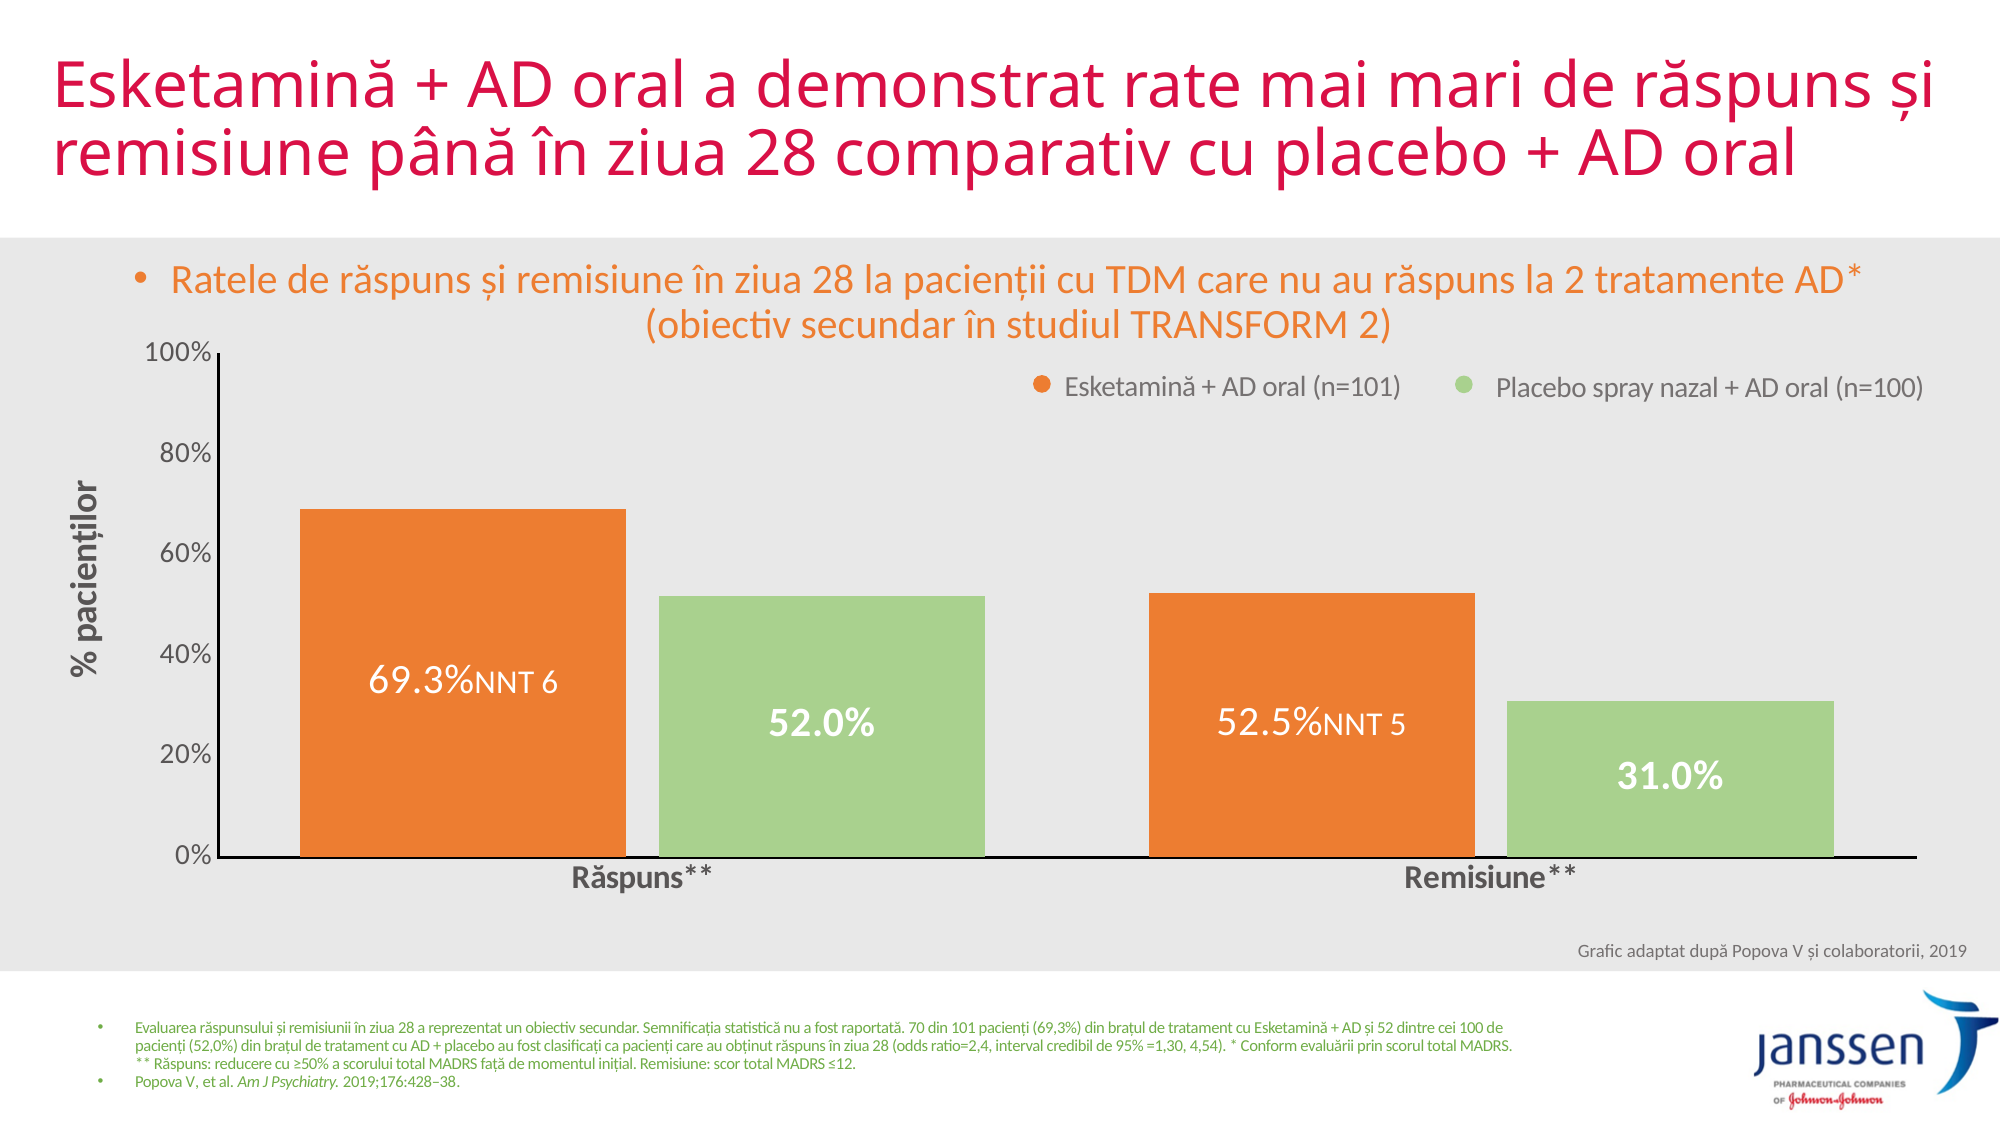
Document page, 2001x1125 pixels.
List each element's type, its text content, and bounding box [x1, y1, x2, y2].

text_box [1033, 371, 1416, 404]
list Ratele de răspuns și remisiune în ziua 28 la pacienții cu TDM care nu au răspuns la 2 tratamente AD* (obiectiv secundar în studiul TRANSFORM 2) [84, 249, 1916, 334]
text_box Grafic adaptat după Popova V și colaboratorii, 2019 [1577, 938, 2000, 976]
chart [55, 334, 1946, 972]
text_box [0, 237, 2000, 972]
title Esketamină + AD oral a demonstrat rate mai mari de răspuns și remisiune până în ziua 28 comparativ cu placebo + AD oral [37, 43, 2000, 199]
picture [1737, 987, 2000, 1125]
list Evaluarea răspunsului și remisiunii în ziua 28 a reprezentat un obiectiv secundar. Semnificația statistică nu a fost raportată. 70 din 101 pacienți (69,3%) din brațul de tratament cu Esketamină + AD și 52 dintre cei 100 de pacienți (52,0%) din brațul de tratament cu AD + placebo au fost clasificați ca pacienți care au obținut răspuns în ziua 28 (odds ratio=2,4, interval credibil de 95% =1,30, 4,54). * Conform evaluării prin scorul total MADRS. ** Răspuns: reducere cu ≥50% a scorului total MADRS față de momentul inițial. Remisiune: scor total MADRS ≤12. Popova V, et al. Am J Psychiatry. 2019;176:428–38. [82, 1036, 1546, 1106]
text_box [1455, 371, 1948, 404]
